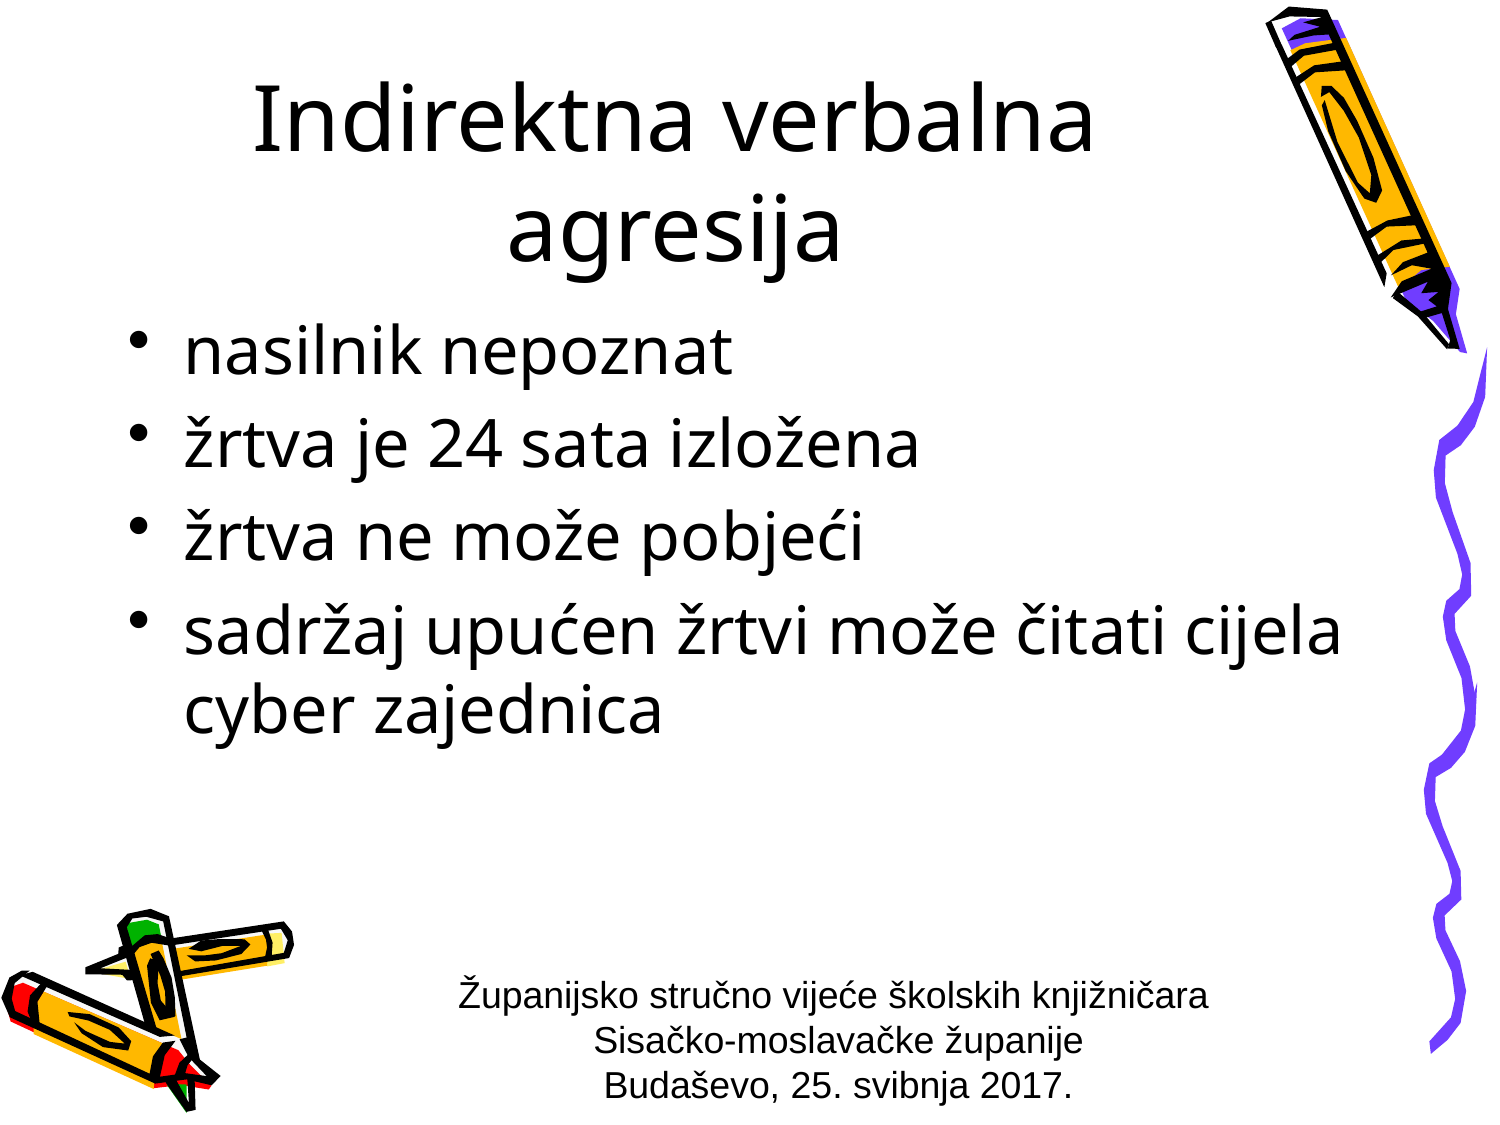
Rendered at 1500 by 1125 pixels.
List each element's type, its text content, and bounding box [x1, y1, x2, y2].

list nasilnik nepoznat žrtva je 24 sata izložena žrtva ne može pobjeći sadržaj upućen žrtvi može čitati cijela cyber zajednica [112, 299, 1375, 900]
text_box Županijsko stručno vijeće školskih knjižničara Sisačko-moslavačke županije Budaševo, 25. svibnja 2017. [265, 964, 1412, 1114]
title Indirektna verbalna agresija [112, 24, 1240, 288]
